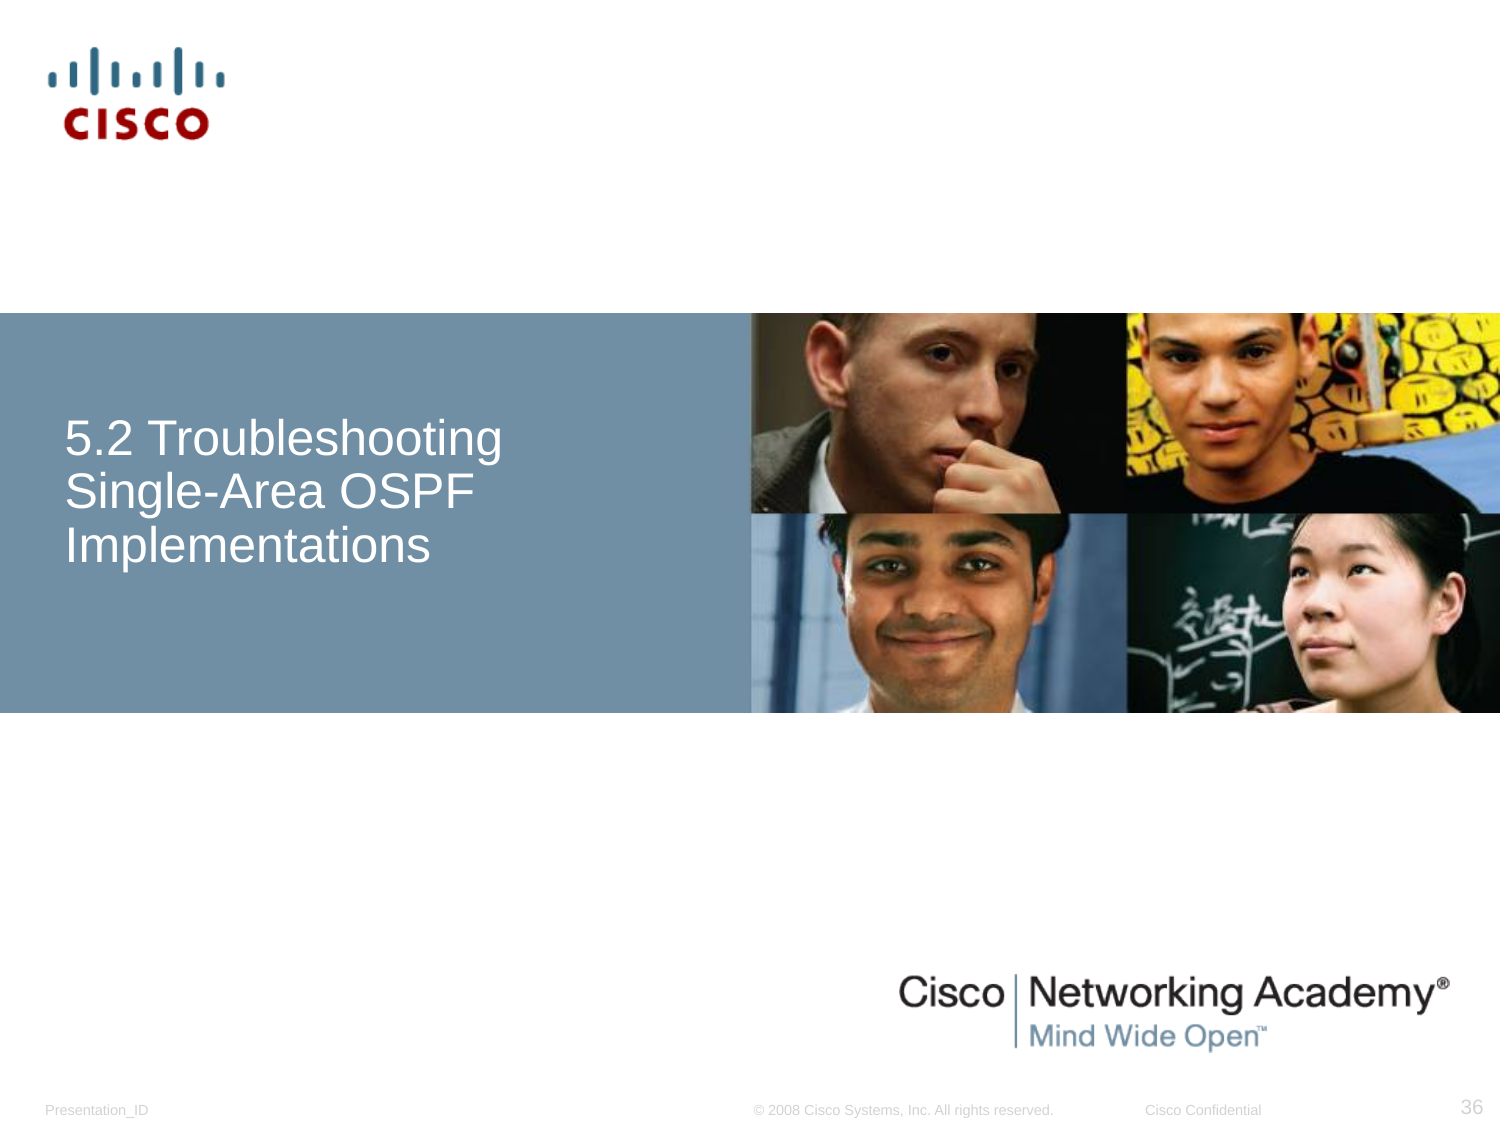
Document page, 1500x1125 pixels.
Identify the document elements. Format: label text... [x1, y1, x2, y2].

picture [40, 19, 233, 168]
picture [0, 313, 1500, 713]
title 5.2 Troubleshooting Single-Area OSPF Implementations [50, 371, 684, 615]
picture [899, 974, 1450, 1053]
